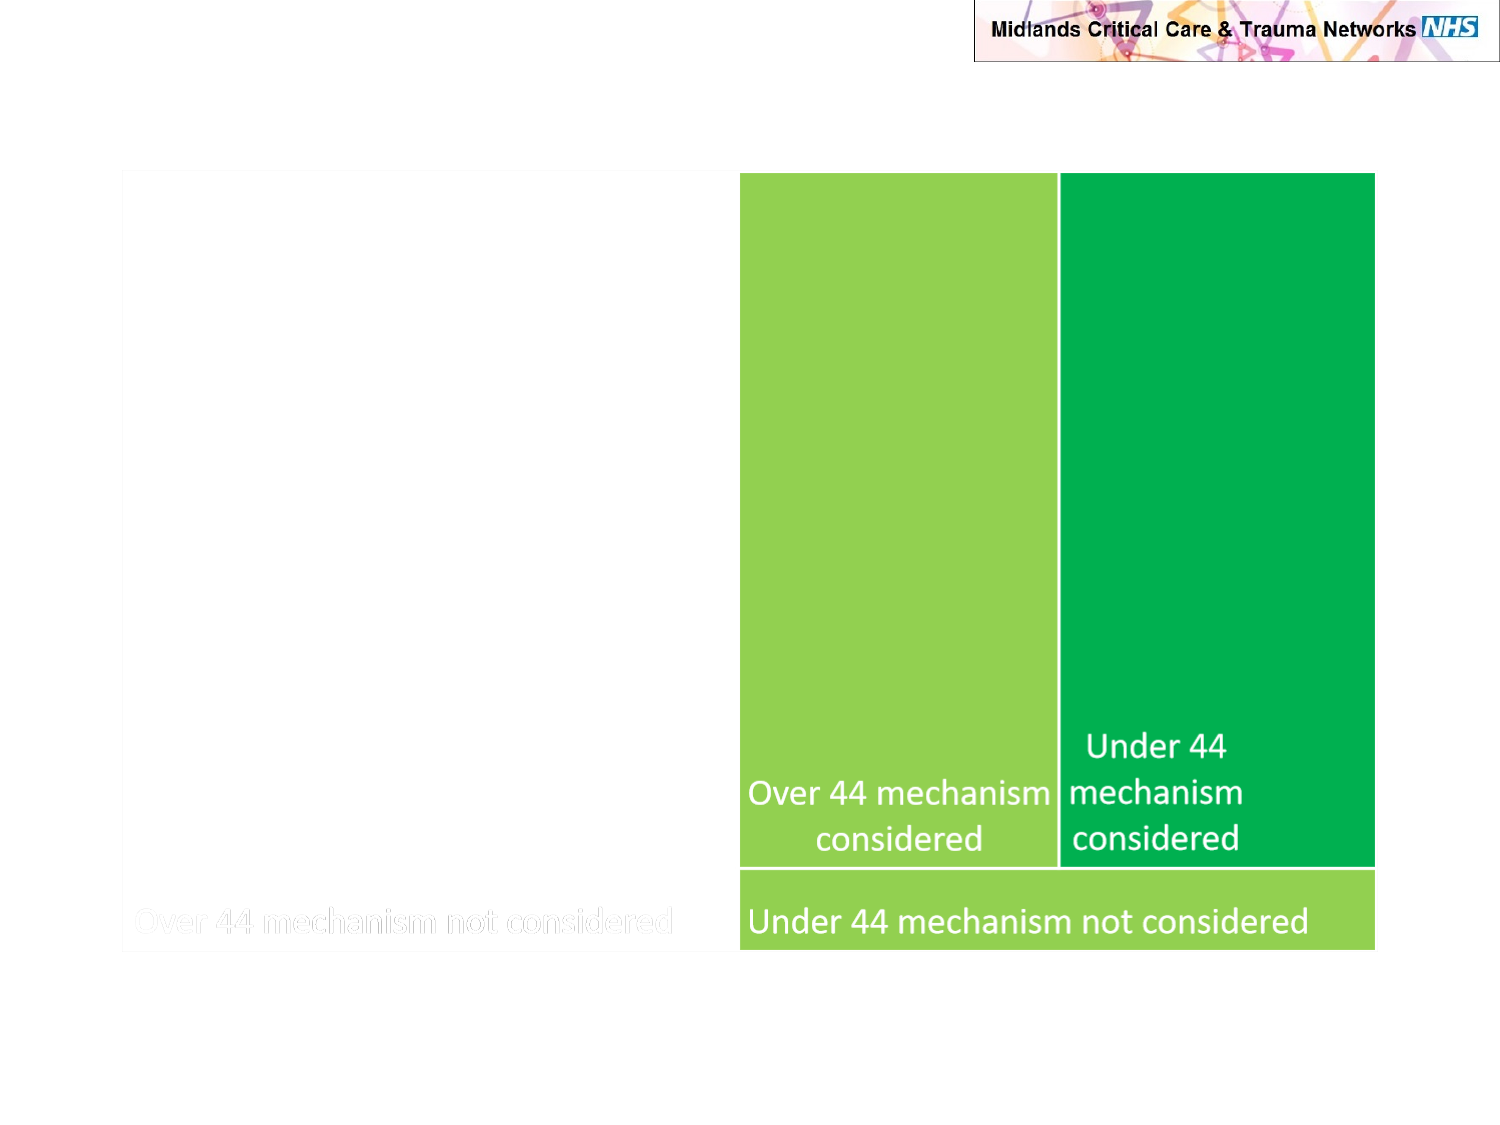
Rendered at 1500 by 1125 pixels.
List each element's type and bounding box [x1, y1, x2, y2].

picture [111, 159, 1389, 966]
picture [974, 0, 1500, 62]
